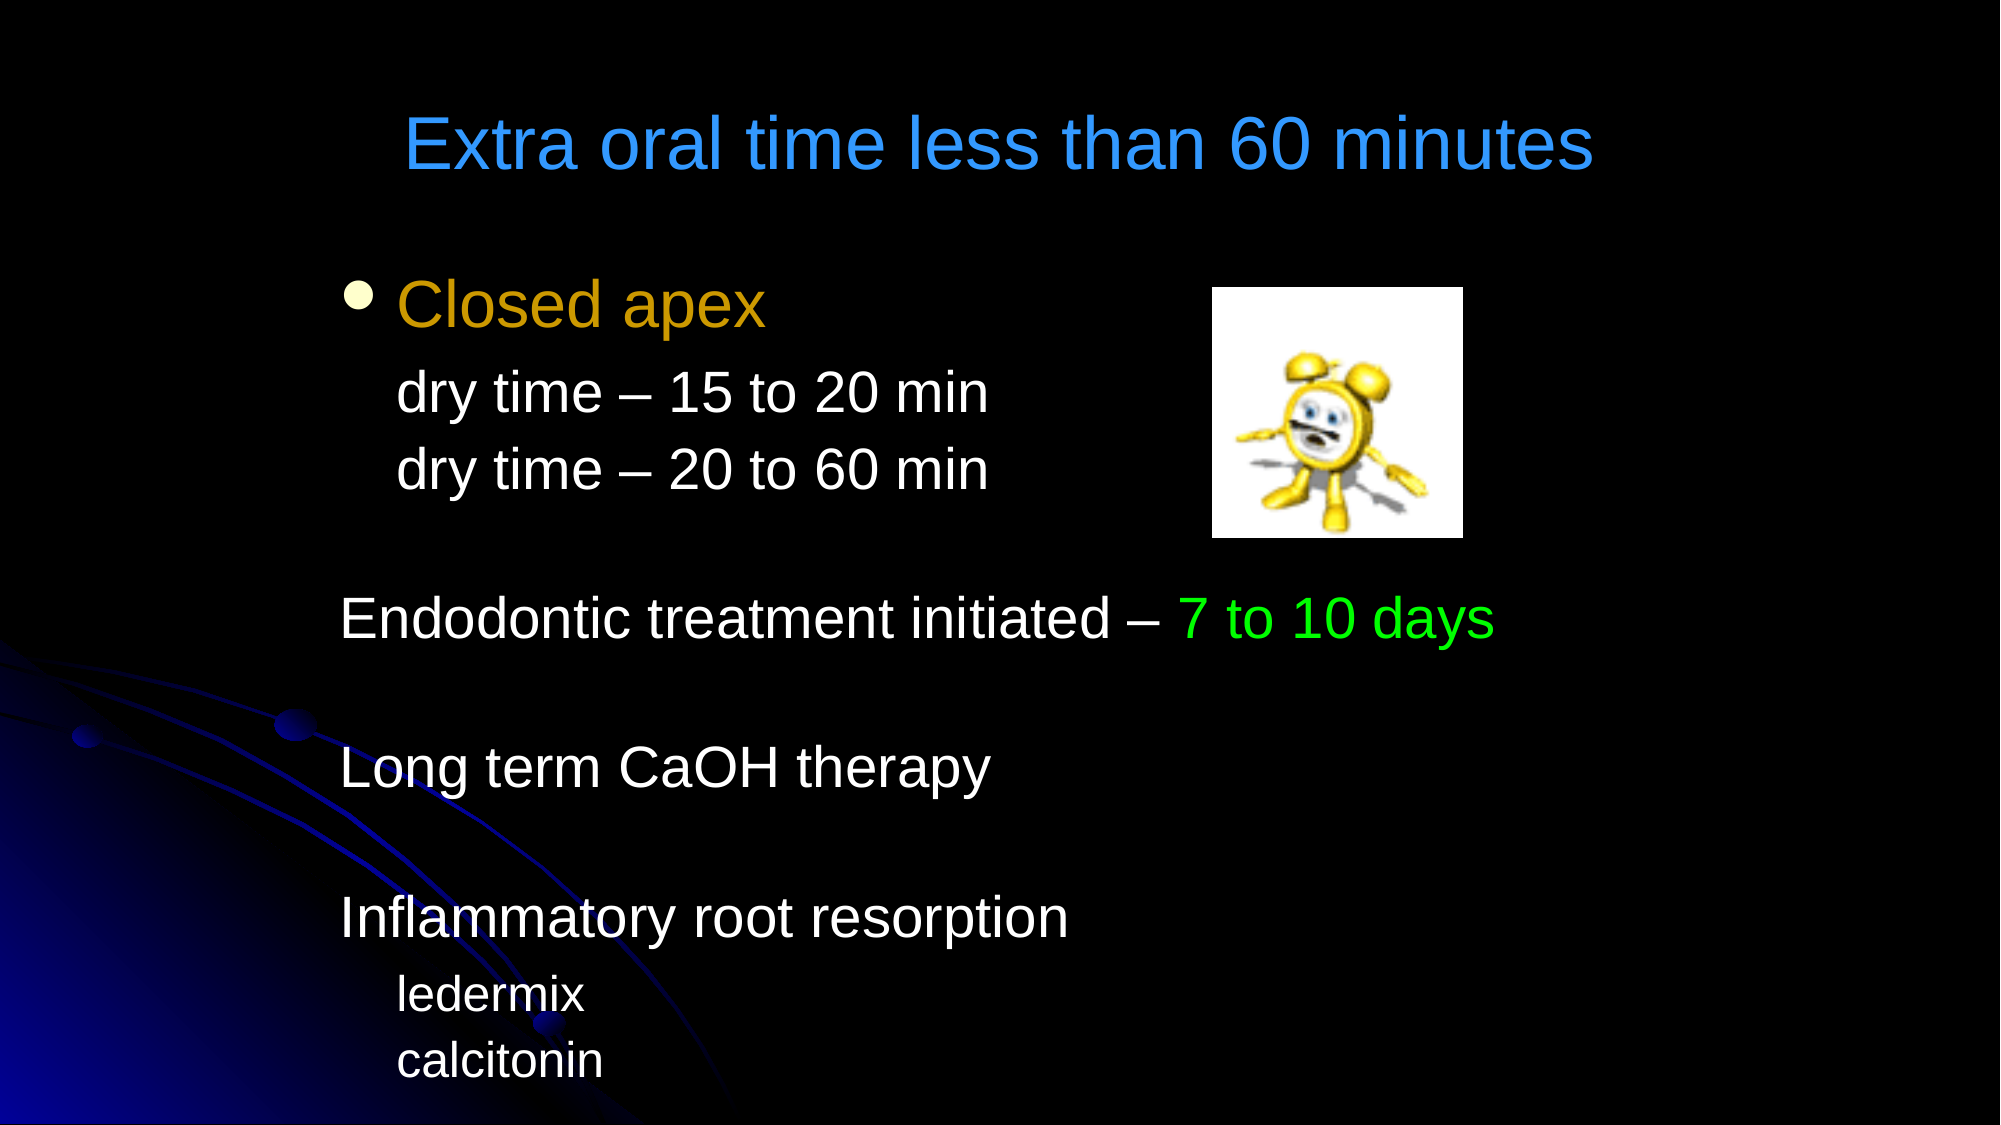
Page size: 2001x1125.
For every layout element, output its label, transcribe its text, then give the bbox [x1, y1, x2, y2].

list Closed apex dry time – 15 to 20 min dry time – 20 to 60 min Endodontic treatment initiated – 7 to 10 days Long term CaOH therapy Inflammatory root resorption ledermix calcitonin [324, 262, 1676, 1125]
title Extra oral time less than 60 minutes [99, 45, 1901, 233]
picture [1212, 287, 1463, 538]
